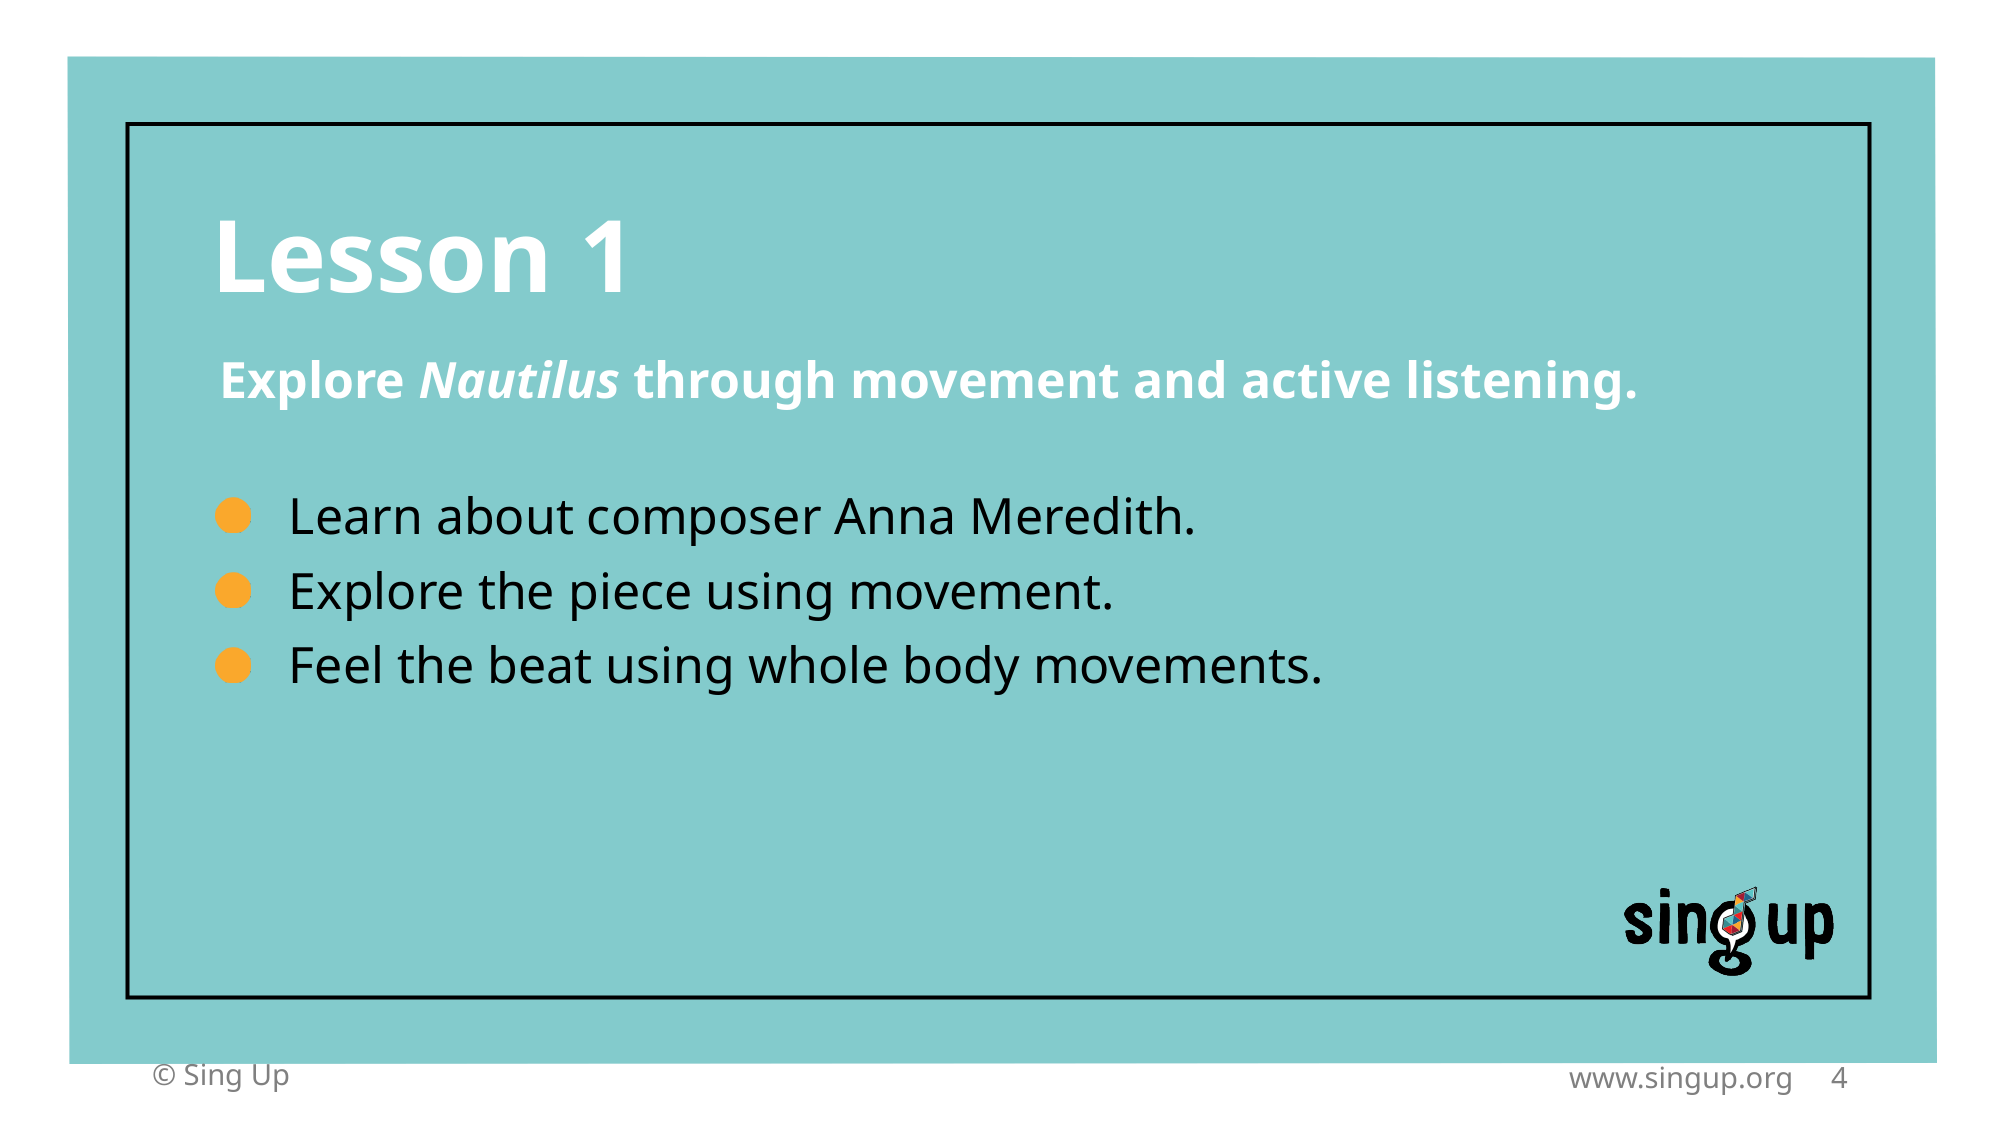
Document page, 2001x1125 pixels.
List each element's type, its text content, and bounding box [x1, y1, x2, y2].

text_box Explore Nautilus through movement and active listening. [204, 341, 1804, 417]
list Learn about composer Anna Meredith. Explore the piece using movement. Feel the beat using whole body movements. [198, 483, 1799, 975]
title Lesson 1 [196, 151, 1796, 369]
picture [0, 0, 2000, 1125]
